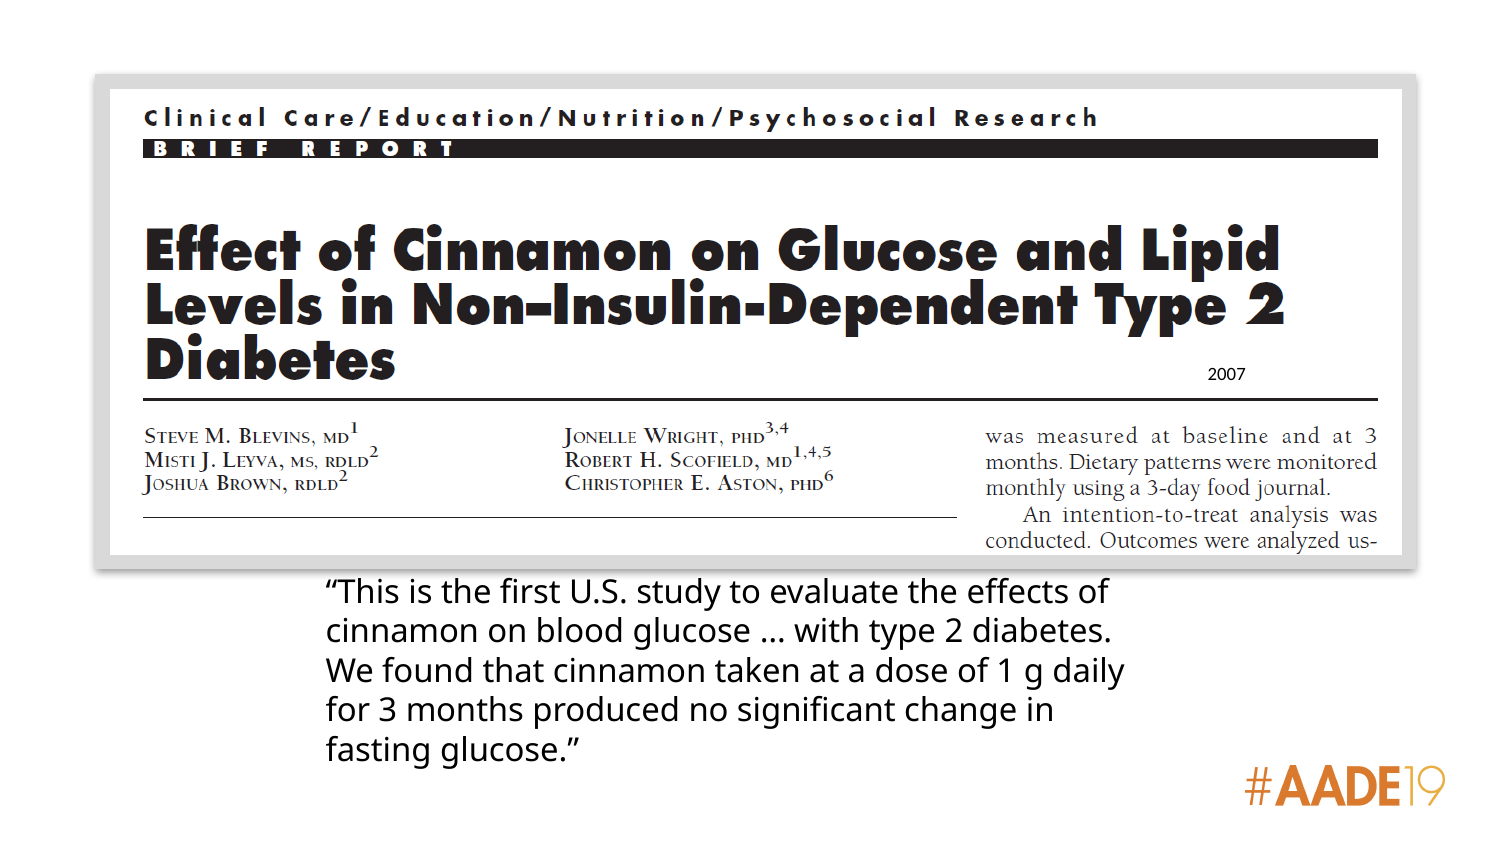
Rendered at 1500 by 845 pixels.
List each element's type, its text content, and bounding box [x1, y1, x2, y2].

picture [1245, 765, 1445, 806]
picture [109, 88, 1402, 556]
text_box “This is the first U.S. study to evaluate the effects of cinnamon on blood glucose … with type 2 diabetes. We found that cinnamon taken at a dose of 1 g daily for 3 months produced no significant change in fasting glucose.” [310, 564, 1159, 776]
